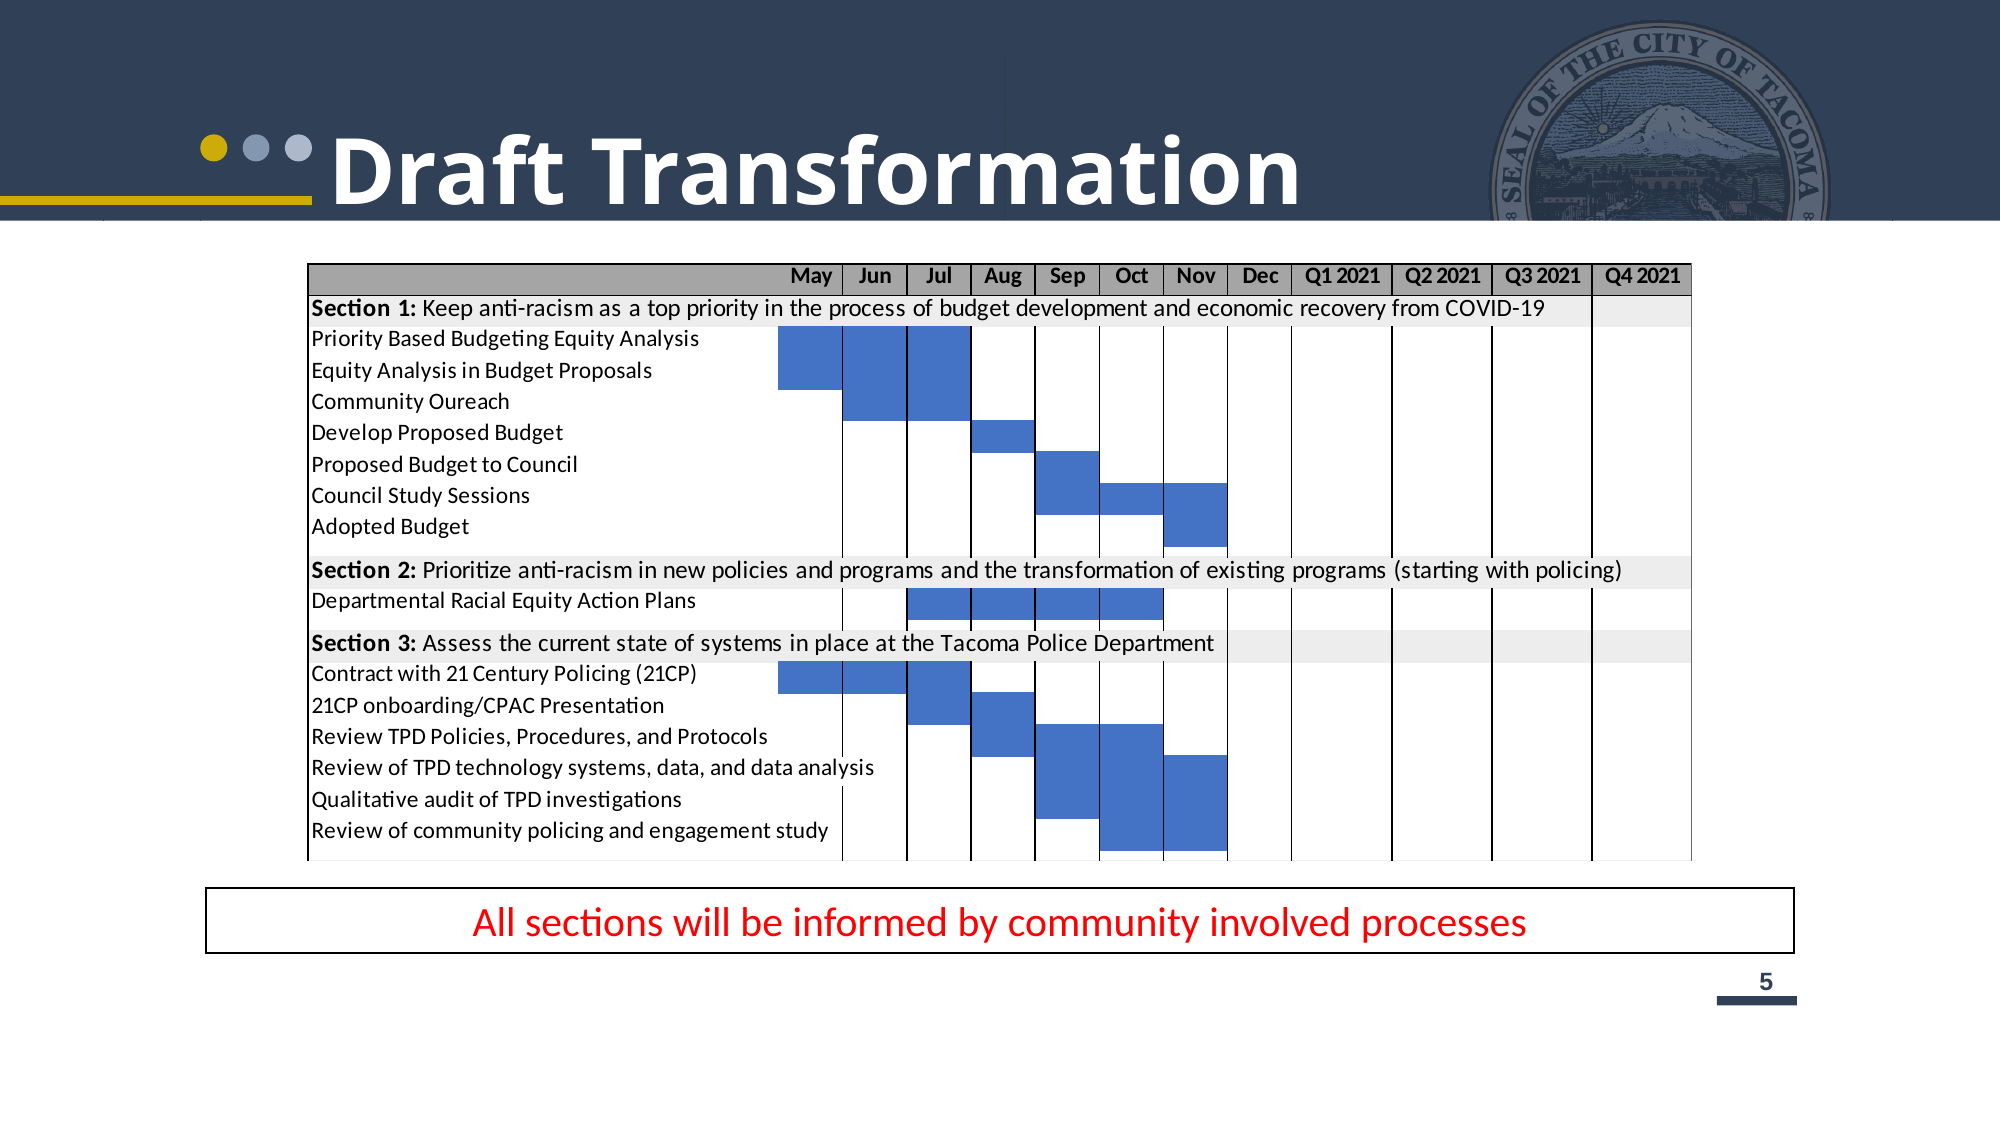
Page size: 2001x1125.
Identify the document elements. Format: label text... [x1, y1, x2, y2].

picture [306, 263, 1693, 862]
text_box All sections will be informed by community involved processes [205, 887, 1795, 954]
title Draft Transformation Timeline [313, 118, 1694, 223]
